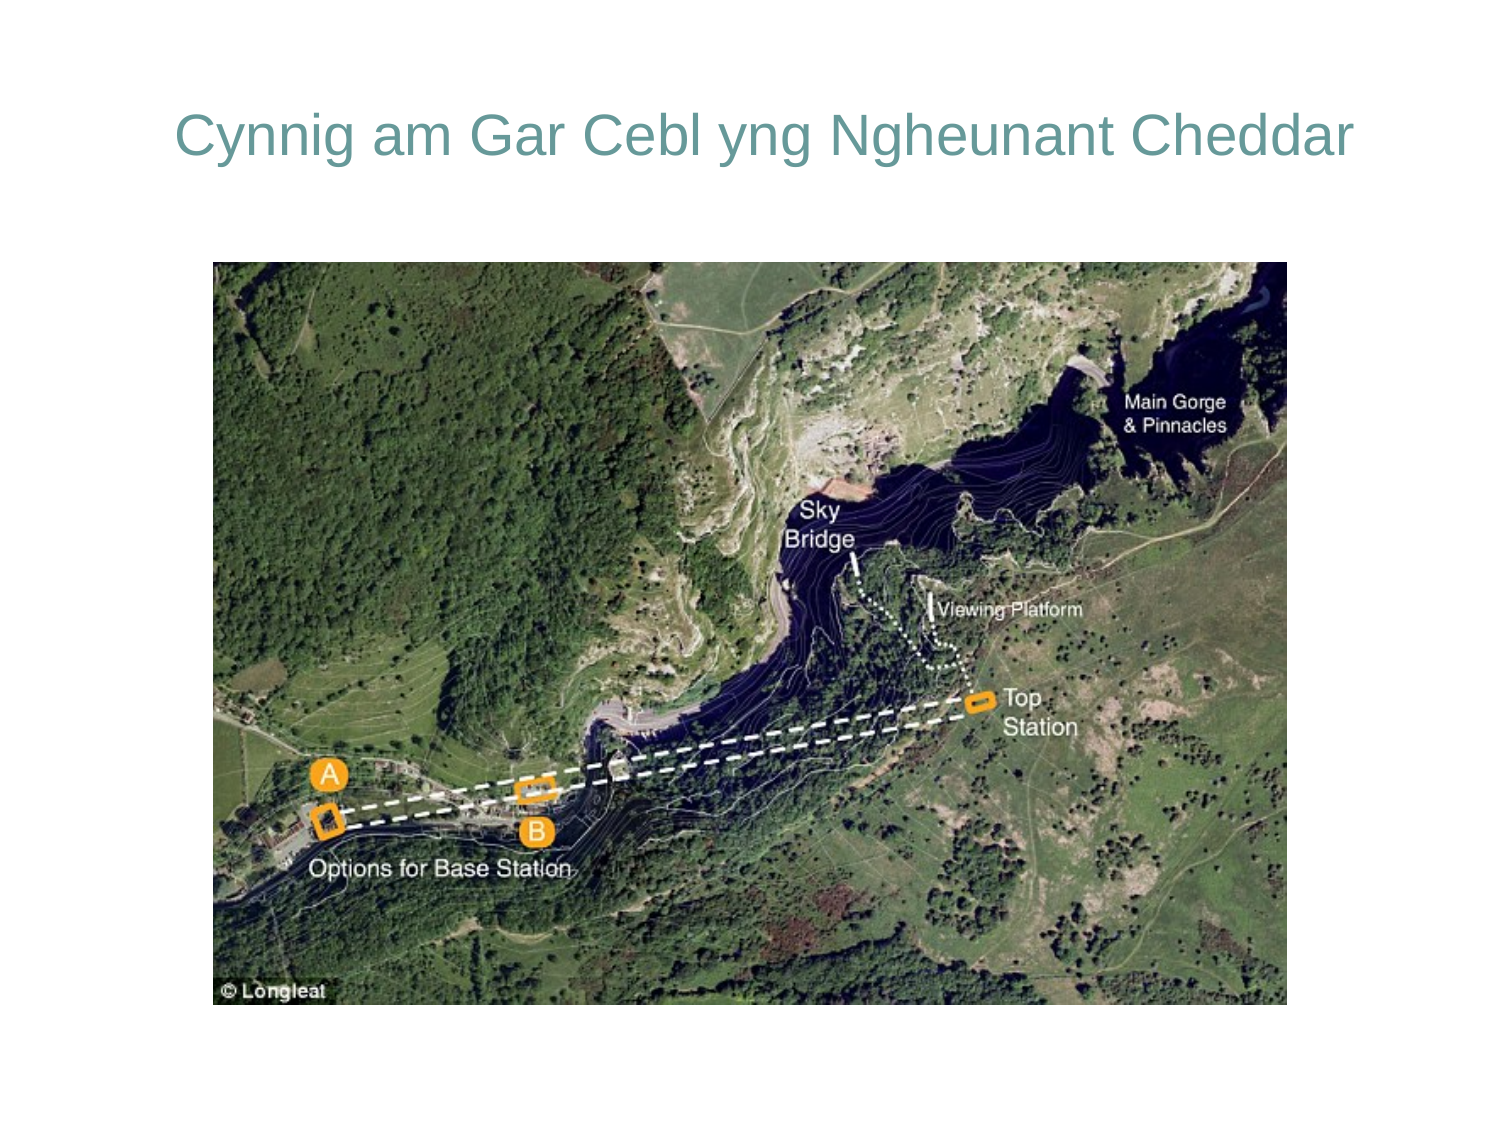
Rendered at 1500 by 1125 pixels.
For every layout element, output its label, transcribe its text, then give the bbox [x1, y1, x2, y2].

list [213, 262, 1287, 1006]
title Cynnig am Gar Cebl yng Ngheunant Cheddar [159, 90, 1428, 227]
